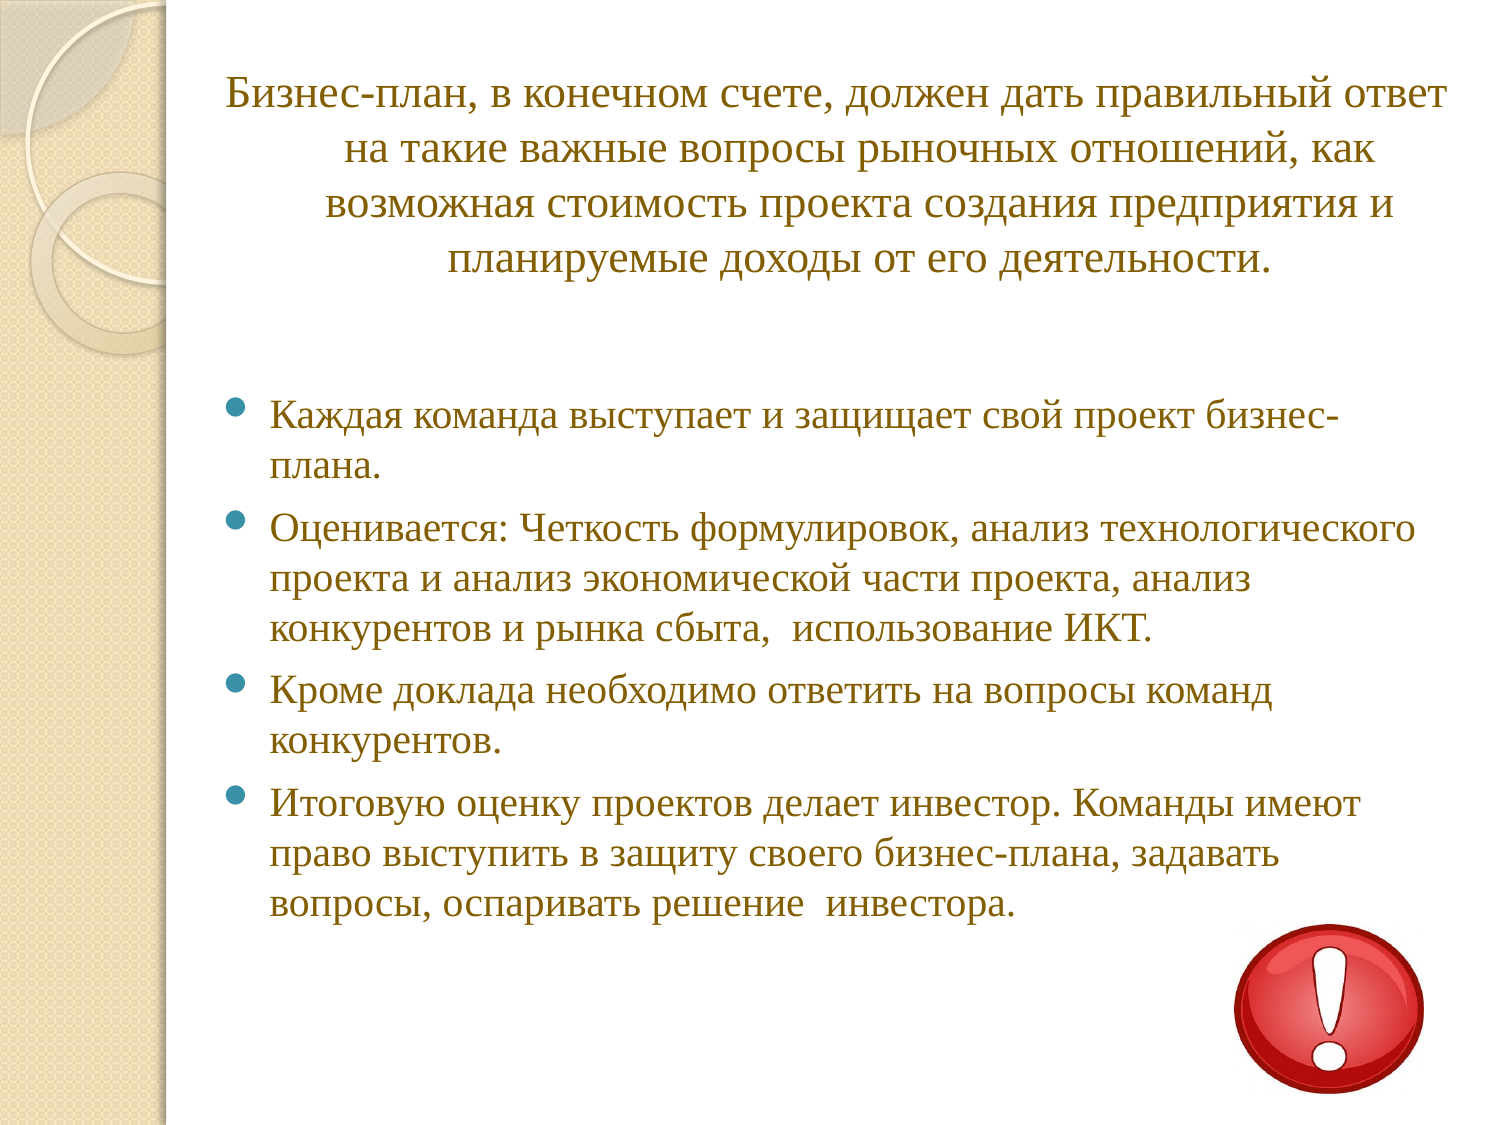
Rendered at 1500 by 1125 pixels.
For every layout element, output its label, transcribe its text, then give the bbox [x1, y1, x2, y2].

picture [1233, 923, 1424, 1095]
list Бизнес-план, в конечном счете, должен дать правильный ответ на такие важные вопросы рыночных отношений, как возможная стоимость проекта создания предприятия и планируемые доходы от его деятельности. Каждая команда выступает и защищает свой проект бизнес-плана. Оценивается: Четкость формулировок, анализ технологического проекта и анализ экономической части проекта, анализ конкурентов и рынка сбыта, использование ИКТ. Кроме доклада необходимо ответить на вопросы команд конкурентов. Итоговую оценку проектов делает инвестор. Команды имеют право выступить в защиту своего бизнес-плана, задавать вопросы, оспаривать решение инвестора. [194, 54, 1466, 1025]
